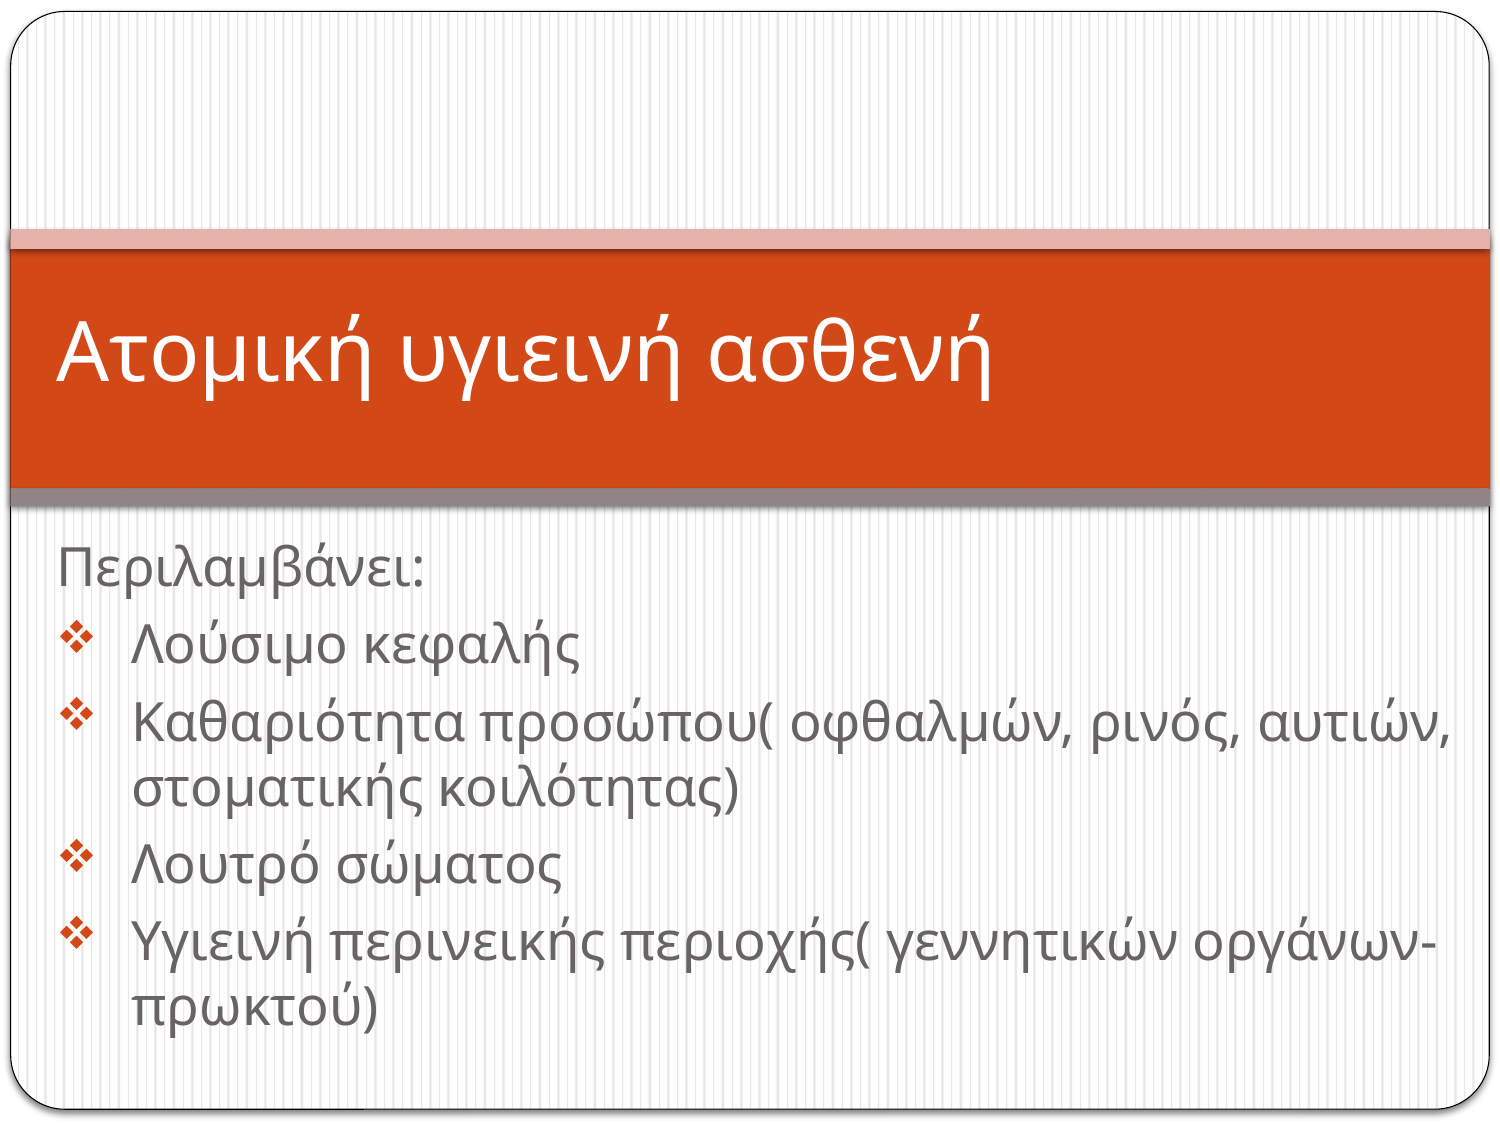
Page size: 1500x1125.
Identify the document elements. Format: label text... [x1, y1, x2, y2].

title Ατομική υγιεινή ασθενή [41, 231, 1392, 473]
subtitle Περιλαμβάνει: Λούσιμο κεφαλής Καθαριότητα προσώπου( οφθαλμών, ρινός, αυτιών, στοματικής κοιλότητας) Λουτρό σώματος Υγιεινή περινεικής περιοχής( γεννητικών οργάνων-πρωκτού) [41, 525, 1471, 1083]
